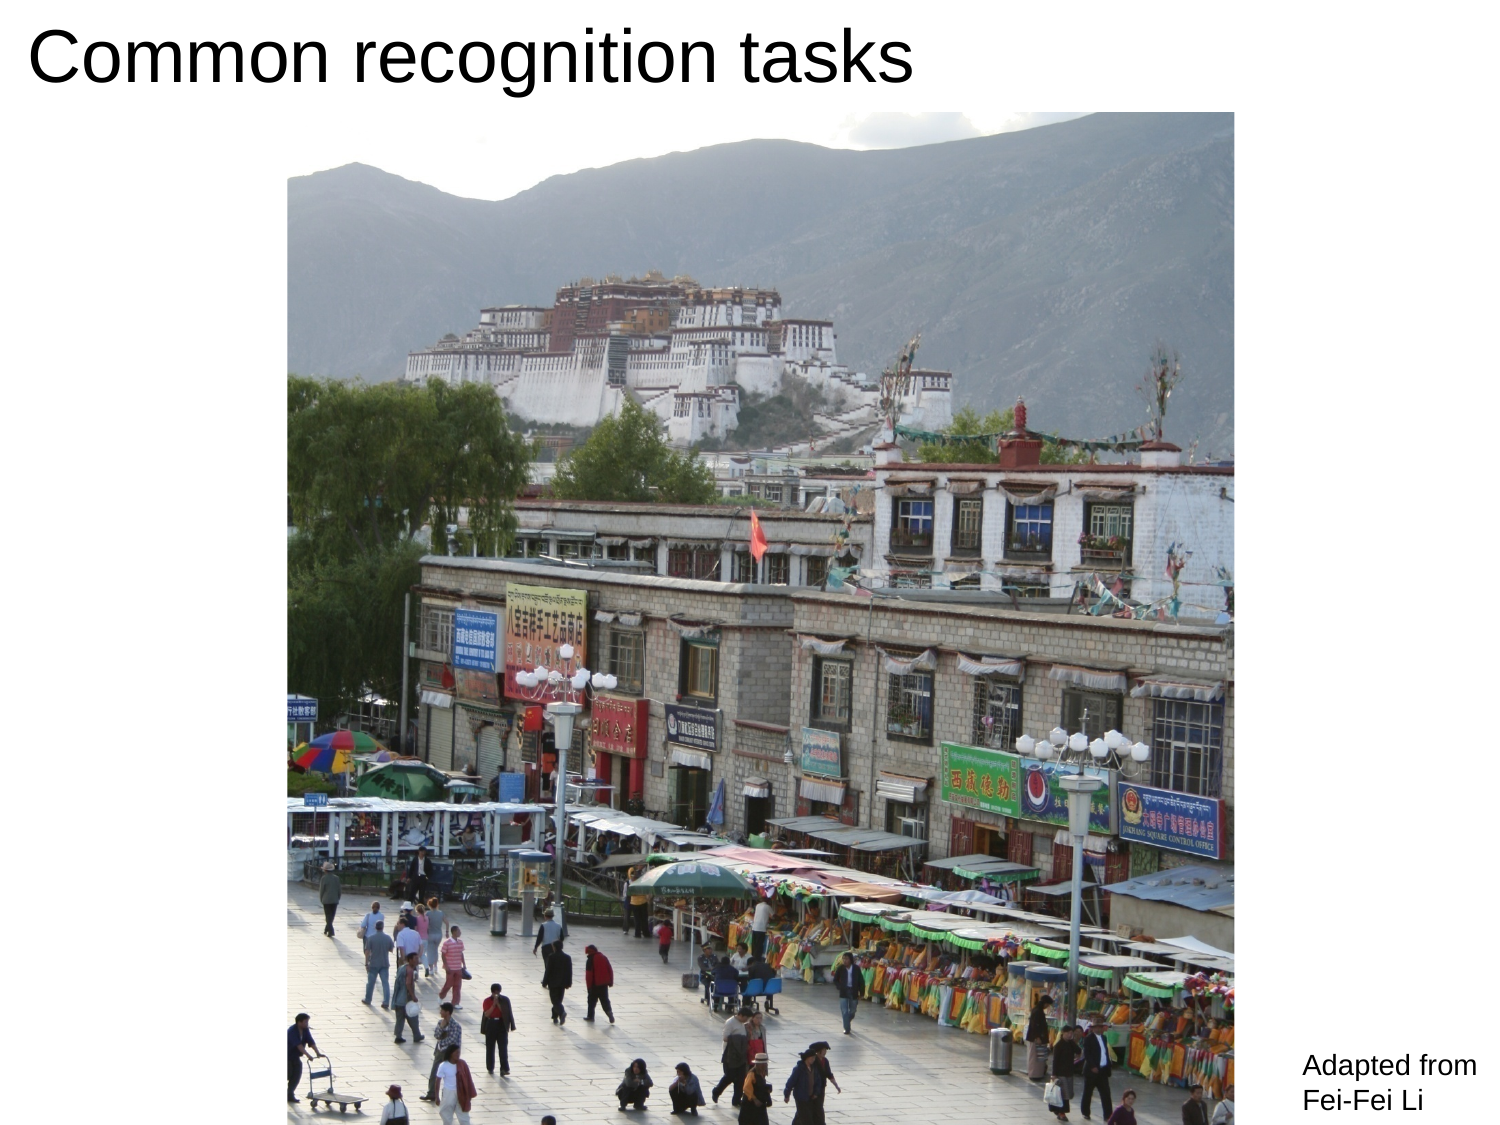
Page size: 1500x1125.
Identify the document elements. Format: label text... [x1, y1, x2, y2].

picture [287, 112, 1235, 1125]
text_box Common recognition tasks [12, 0, 1402, 105]
text_box Adapted from Fei-Fei Li [1287, 1039, 1500, 1124]
